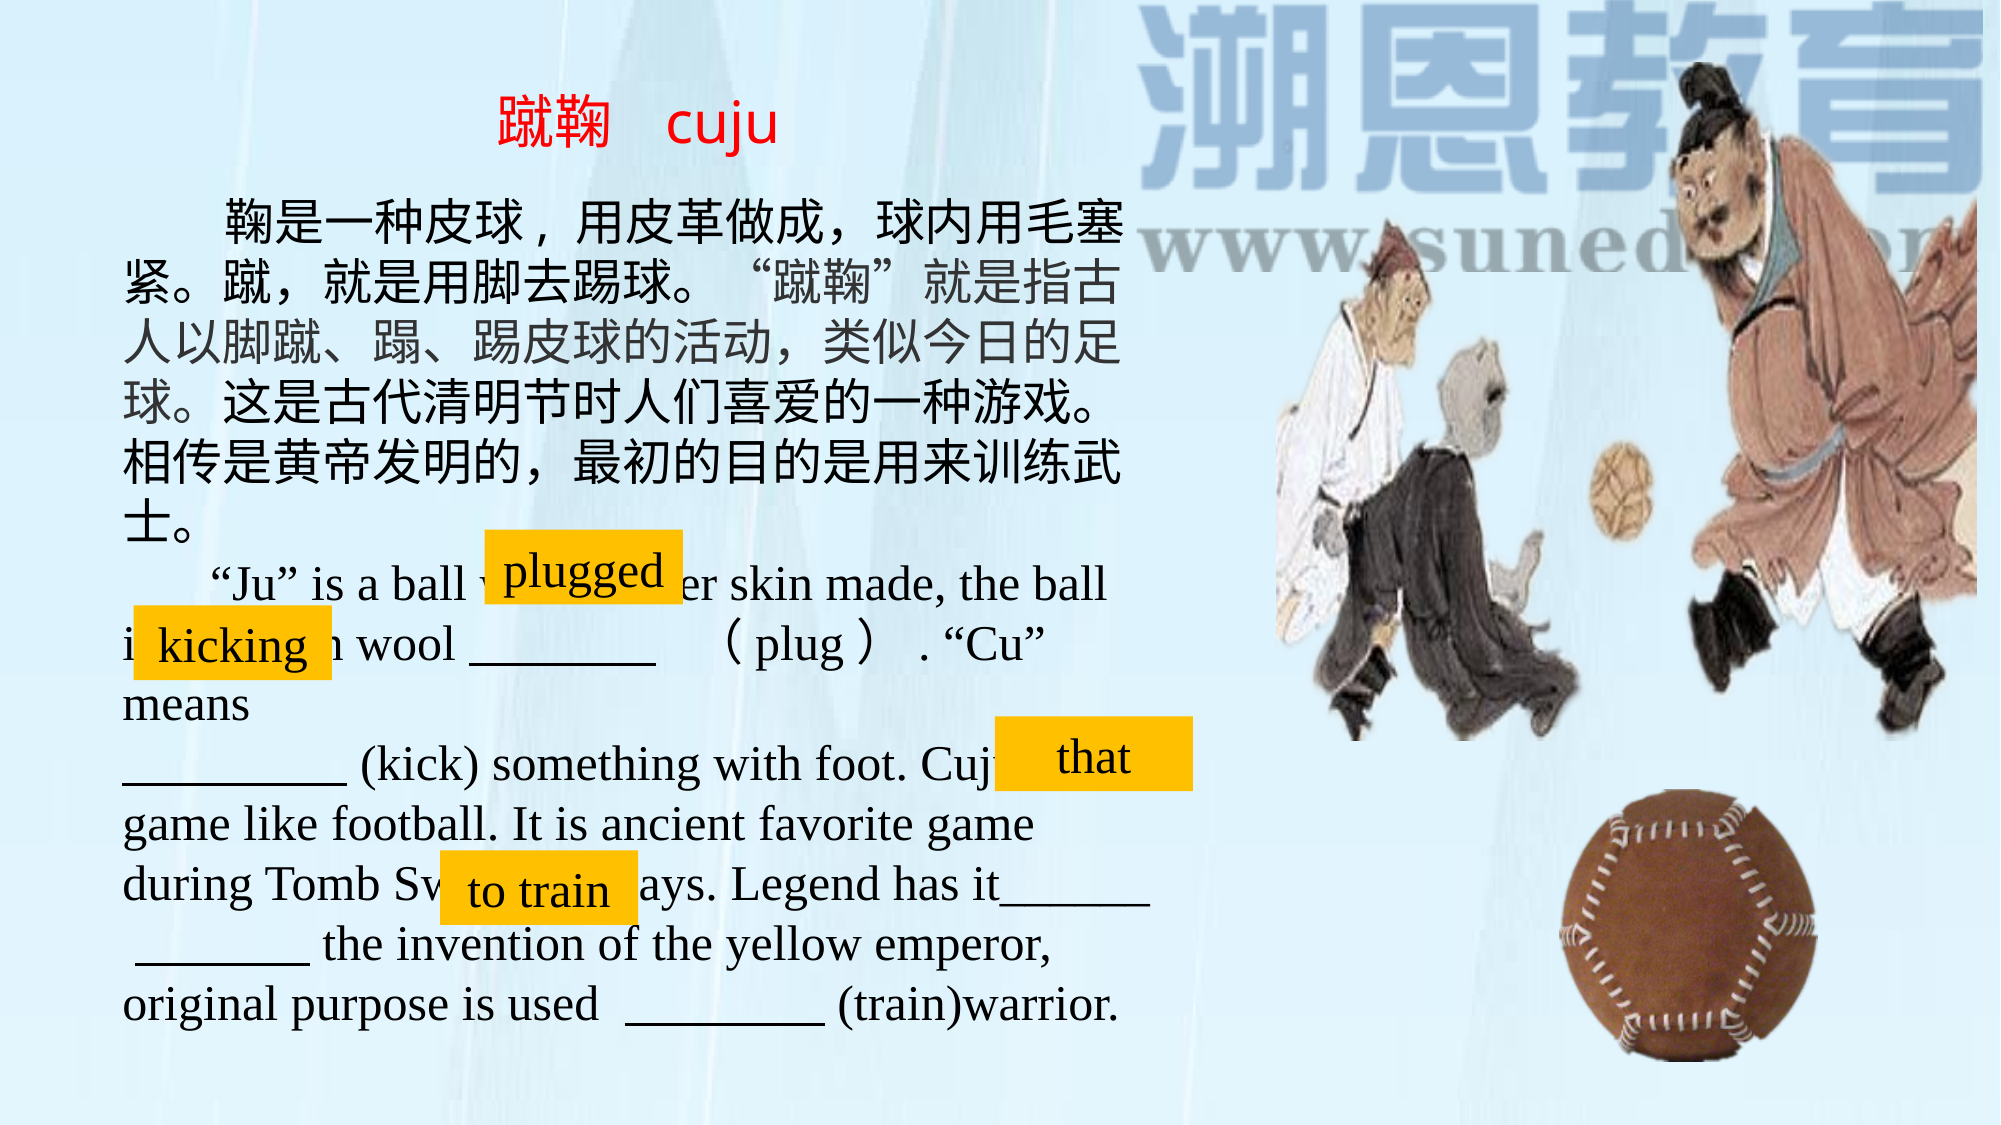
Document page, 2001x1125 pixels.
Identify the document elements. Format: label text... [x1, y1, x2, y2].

text_box plugged [484, 529, 683, 605]
picture [0, 0, 2001, 1125]
text_box to train [440, 850, 639, 925]
text_box that [994, 716, 1193, 792]
text_box 蹴鞠 cuju 鞠是一种皮球, 用皮革做成，球内用毛塞紧。蹴，就是用脚去踢球。“蹴鞠”就是指古人以脚蹴、蹋、踢皮球的活动，类似今日的足球。这是古代清明节时人们喜爱的一种游戏。相传是黄帝发明的，最初的目的是用来训练武士。 “Ju” is a ball with leather skin made, the ball inside with wool （plug）. “Cu” means (kick) something with foot. Cuju is a game like football. It is ancient favorite game during Tomb Sweeping Days. Legend has it______ the invention of the yellow emperor, original purpose is used (train)warrior. [107, 77, 1169, 1038]
text_box kicking [133, 605, 332, 681]
